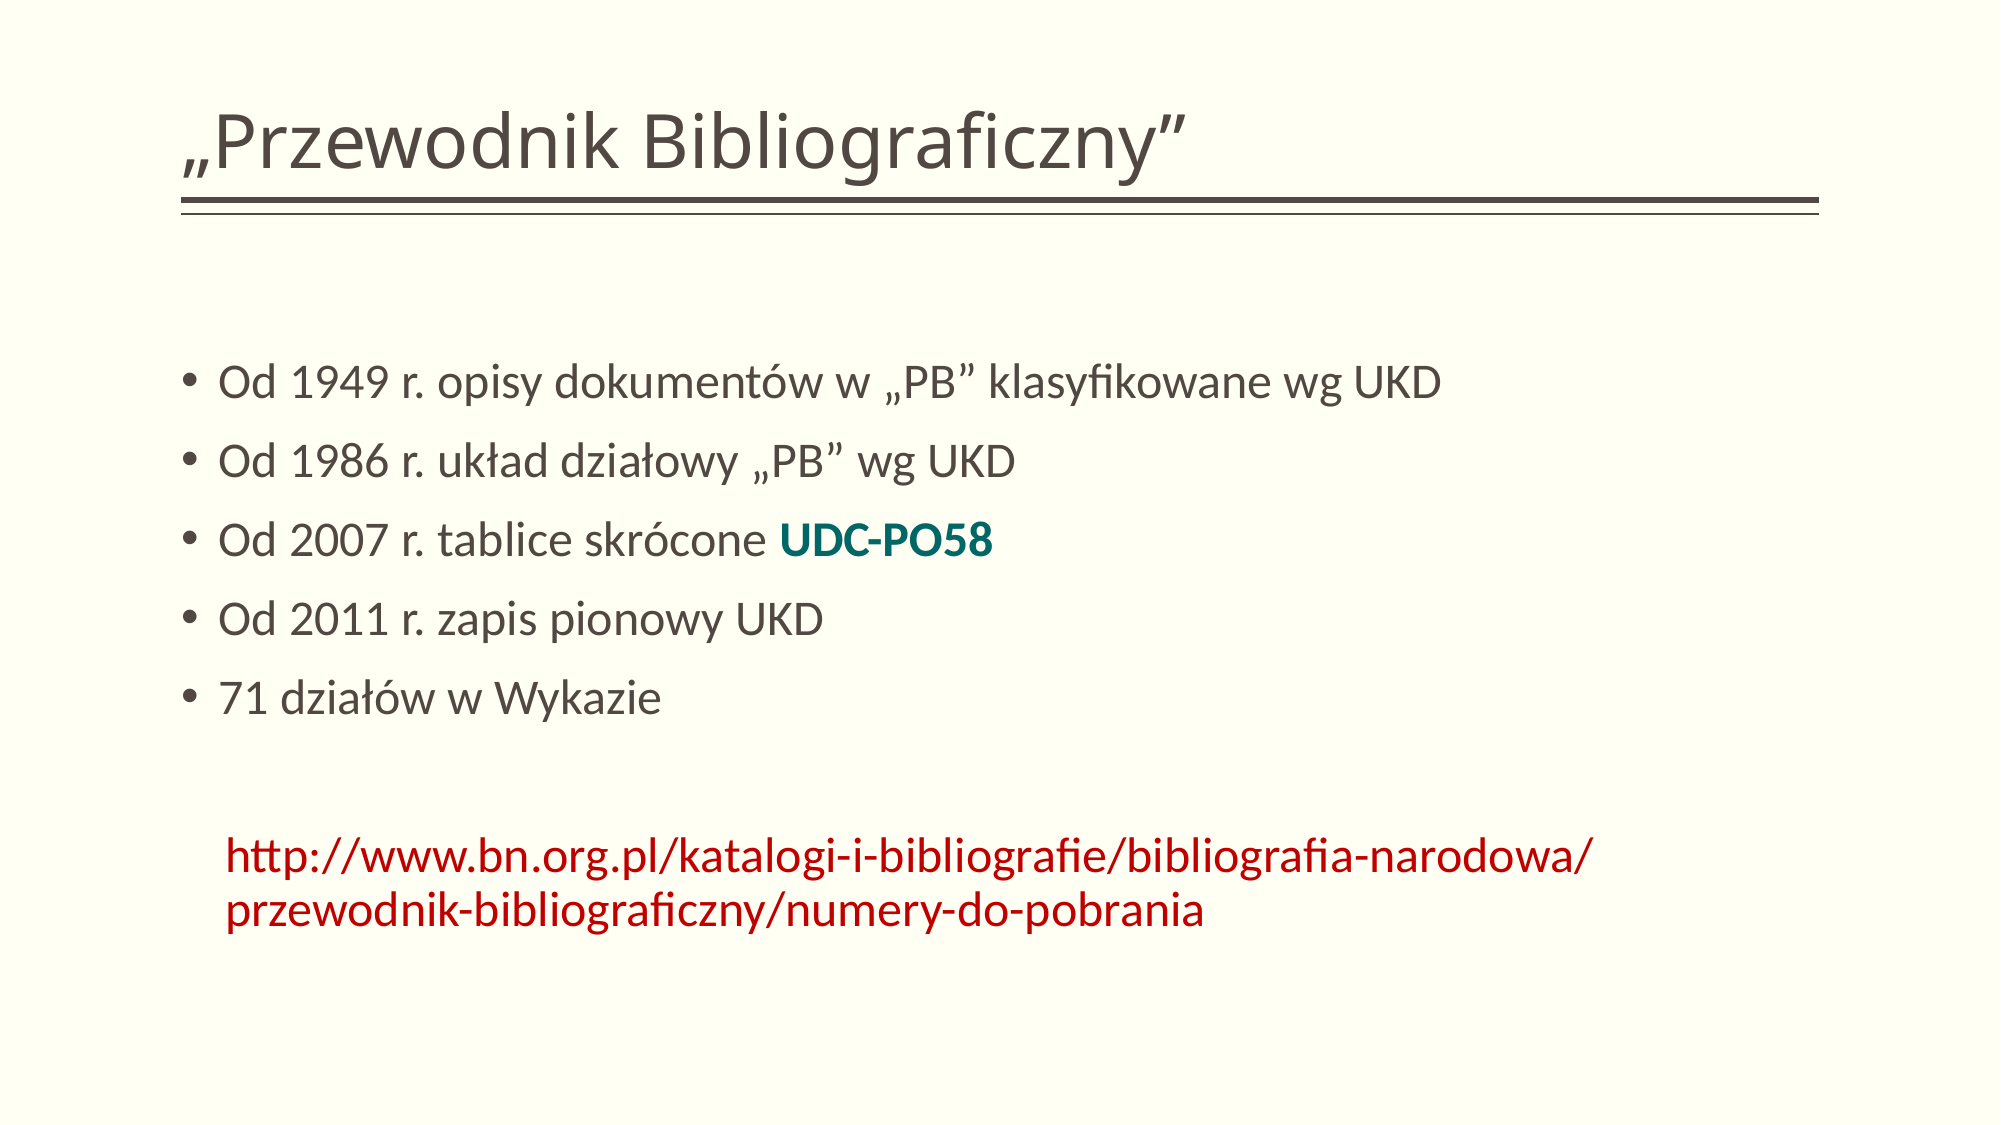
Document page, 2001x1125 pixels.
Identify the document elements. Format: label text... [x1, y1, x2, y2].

title „Przewodnik Bibliograficzny” [181, 12, 1819, 193]
list Od 1949 r. opisy dokumentów w „PB” klasyfikowane wg UKD Od 1986 r. układ działowy „PB” wg UKD Od 2007 r. tablice skrócone UDC-PO58 Od 2011 r. zapis pionowy UKD 71 działów w Wykazie http://www.bn.org.pl/katalogi-i-bibliografie/bibliografia-narodowa/przewodnik-bibliograficzny/numery-do-pobrania [181, 262, 1819, 1013]
